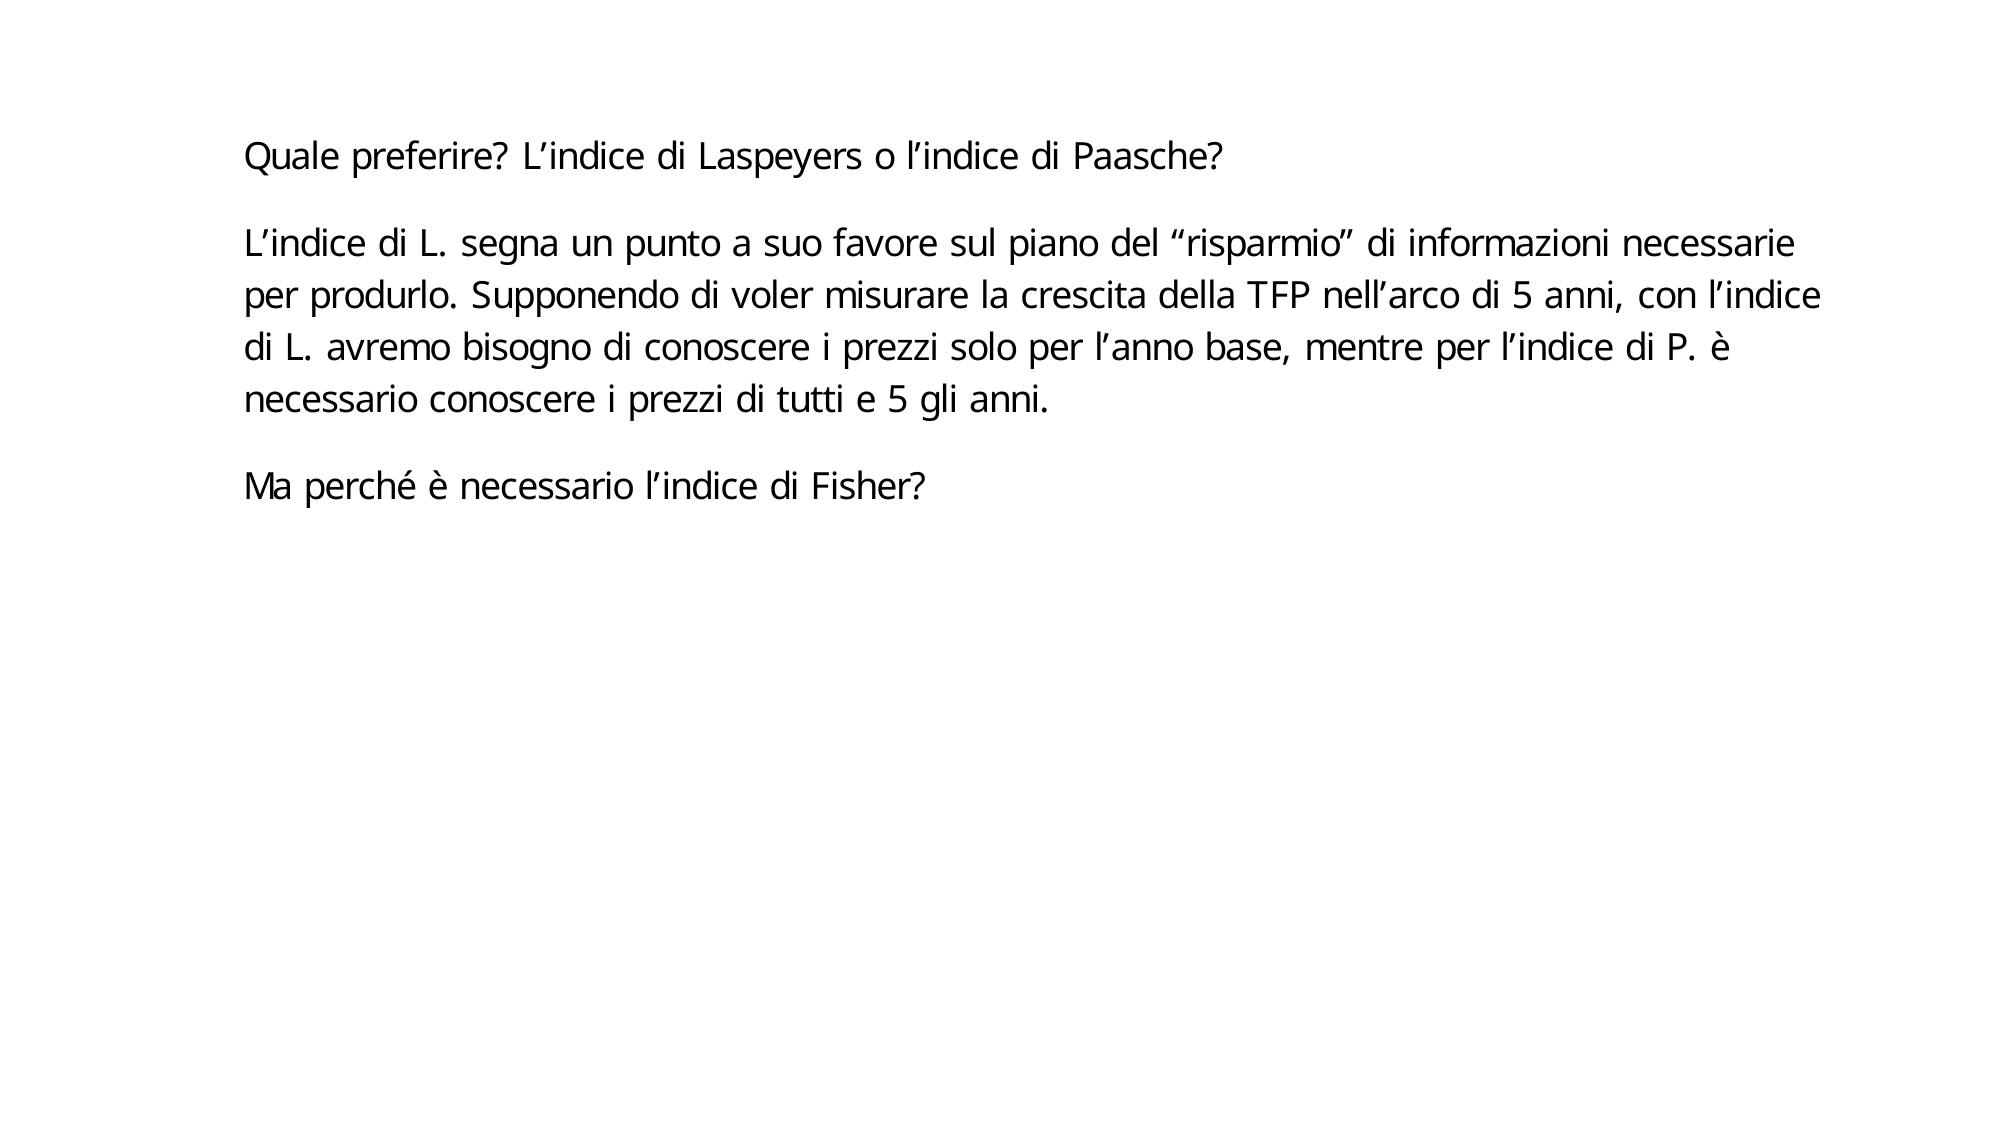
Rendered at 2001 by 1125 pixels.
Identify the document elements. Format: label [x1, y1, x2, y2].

picture [181, 132, 1830, 549]
